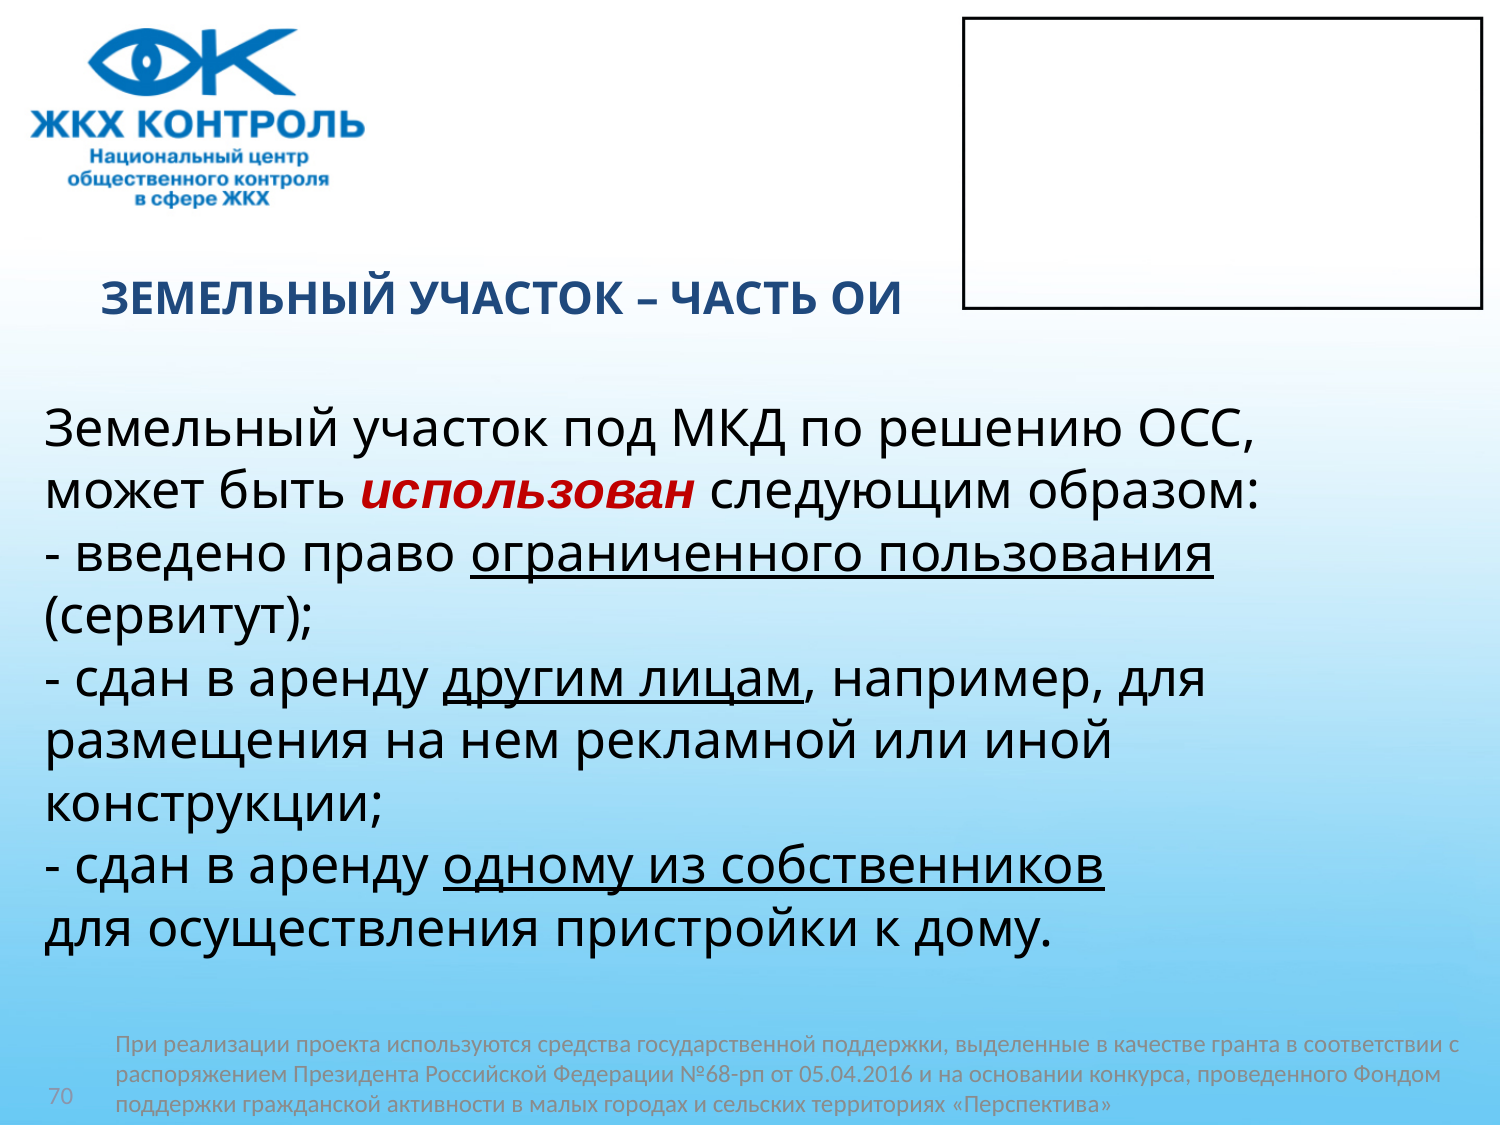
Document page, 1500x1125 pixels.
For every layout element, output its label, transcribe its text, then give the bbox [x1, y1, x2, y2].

list Земельный участок под МКД по решению ОСС, может быть использован следующим образом: - введено право ограниченного пользования (сервитут); - сдан в аренду другим лицам, например, для размещения на нем рекламной или иной конструкции; - сдан в аренду одному из собственников для осуществления пристройки к дому. [29, 386, 1483, 1008]
title ЗЕМЕЛЬНЫЙ УЧАСТОК – ЧАСТЬ ОИ [53, 255, 951, 338]
picture [0, 0, 1500, 1125]
footer При реализации проекта используются средства государственной поддержки, выделенные в качестве гранта в соответствии c распоряжением Президента Российской Федерации №68-рп от 05.04.2016 и на основании конкурса, проведенного Фондом поддержки гражданской активности в малых городах и сельских территориях «Перспектива» [100, 1019, 1483, 1125]
slide_number 70 [17, 1065, 89, 1125]
